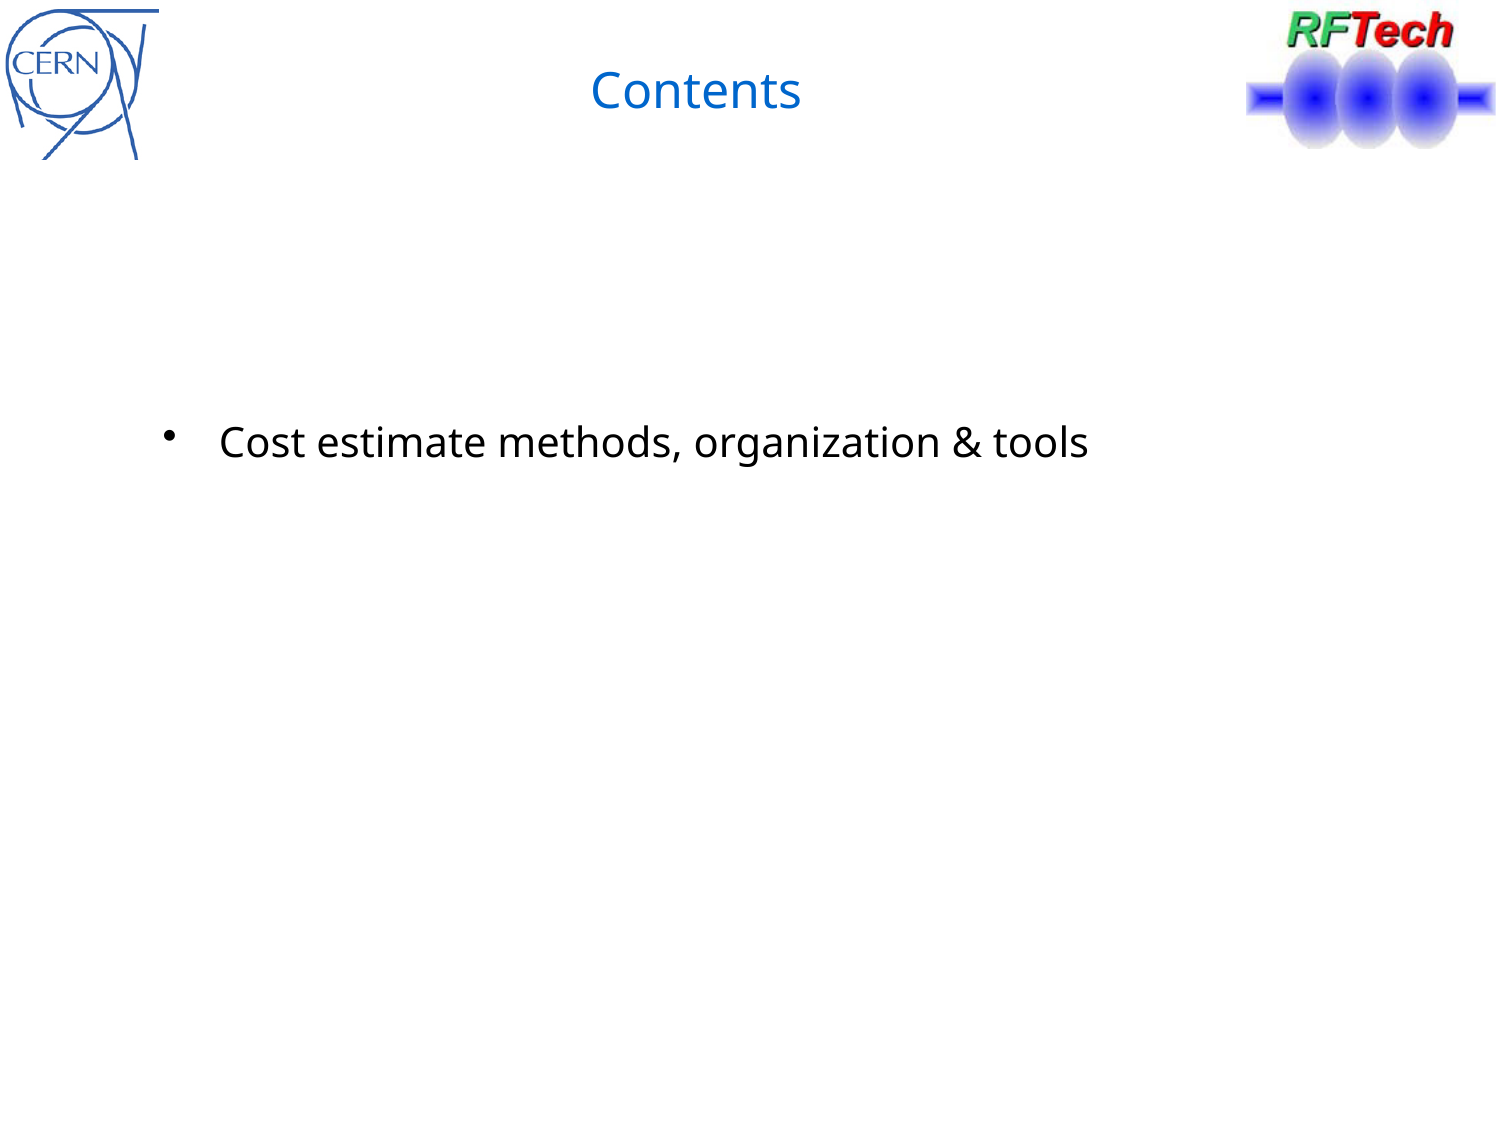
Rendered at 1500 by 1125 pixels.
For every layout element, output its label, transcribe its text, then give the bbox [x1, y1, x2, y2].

list Cost & performance of high-energy accelerators Cost estimate methods, organization & tools Large series, manufacturing techniques & learning curves Elements of cost risk analysis Coping with exchange rates & cost escalation [147, 349, 1341, 858]
title Contents [170, 30, 1223, 148]
picture [1246, 0, 1496, 149]
picture [5, 9, 159, 160]
